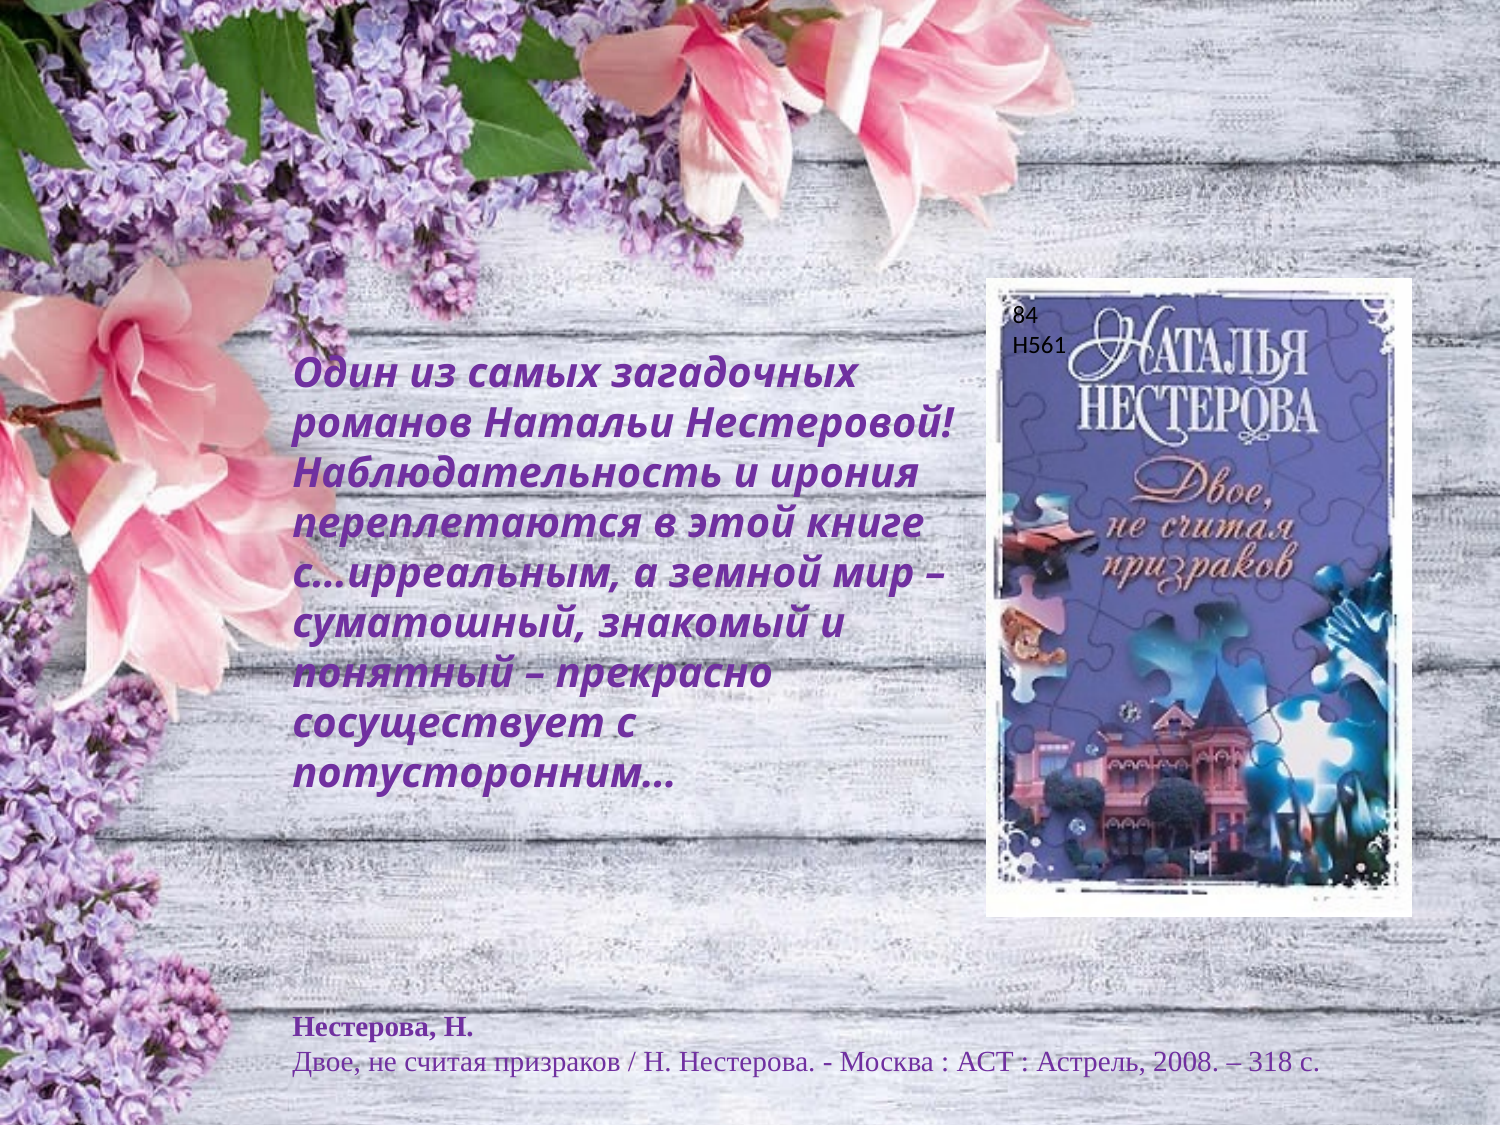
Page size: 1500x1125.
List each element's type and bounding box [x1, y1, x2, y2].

picture [985, 278, 1412, 918]
list [0, 0, 1500, 1125]
